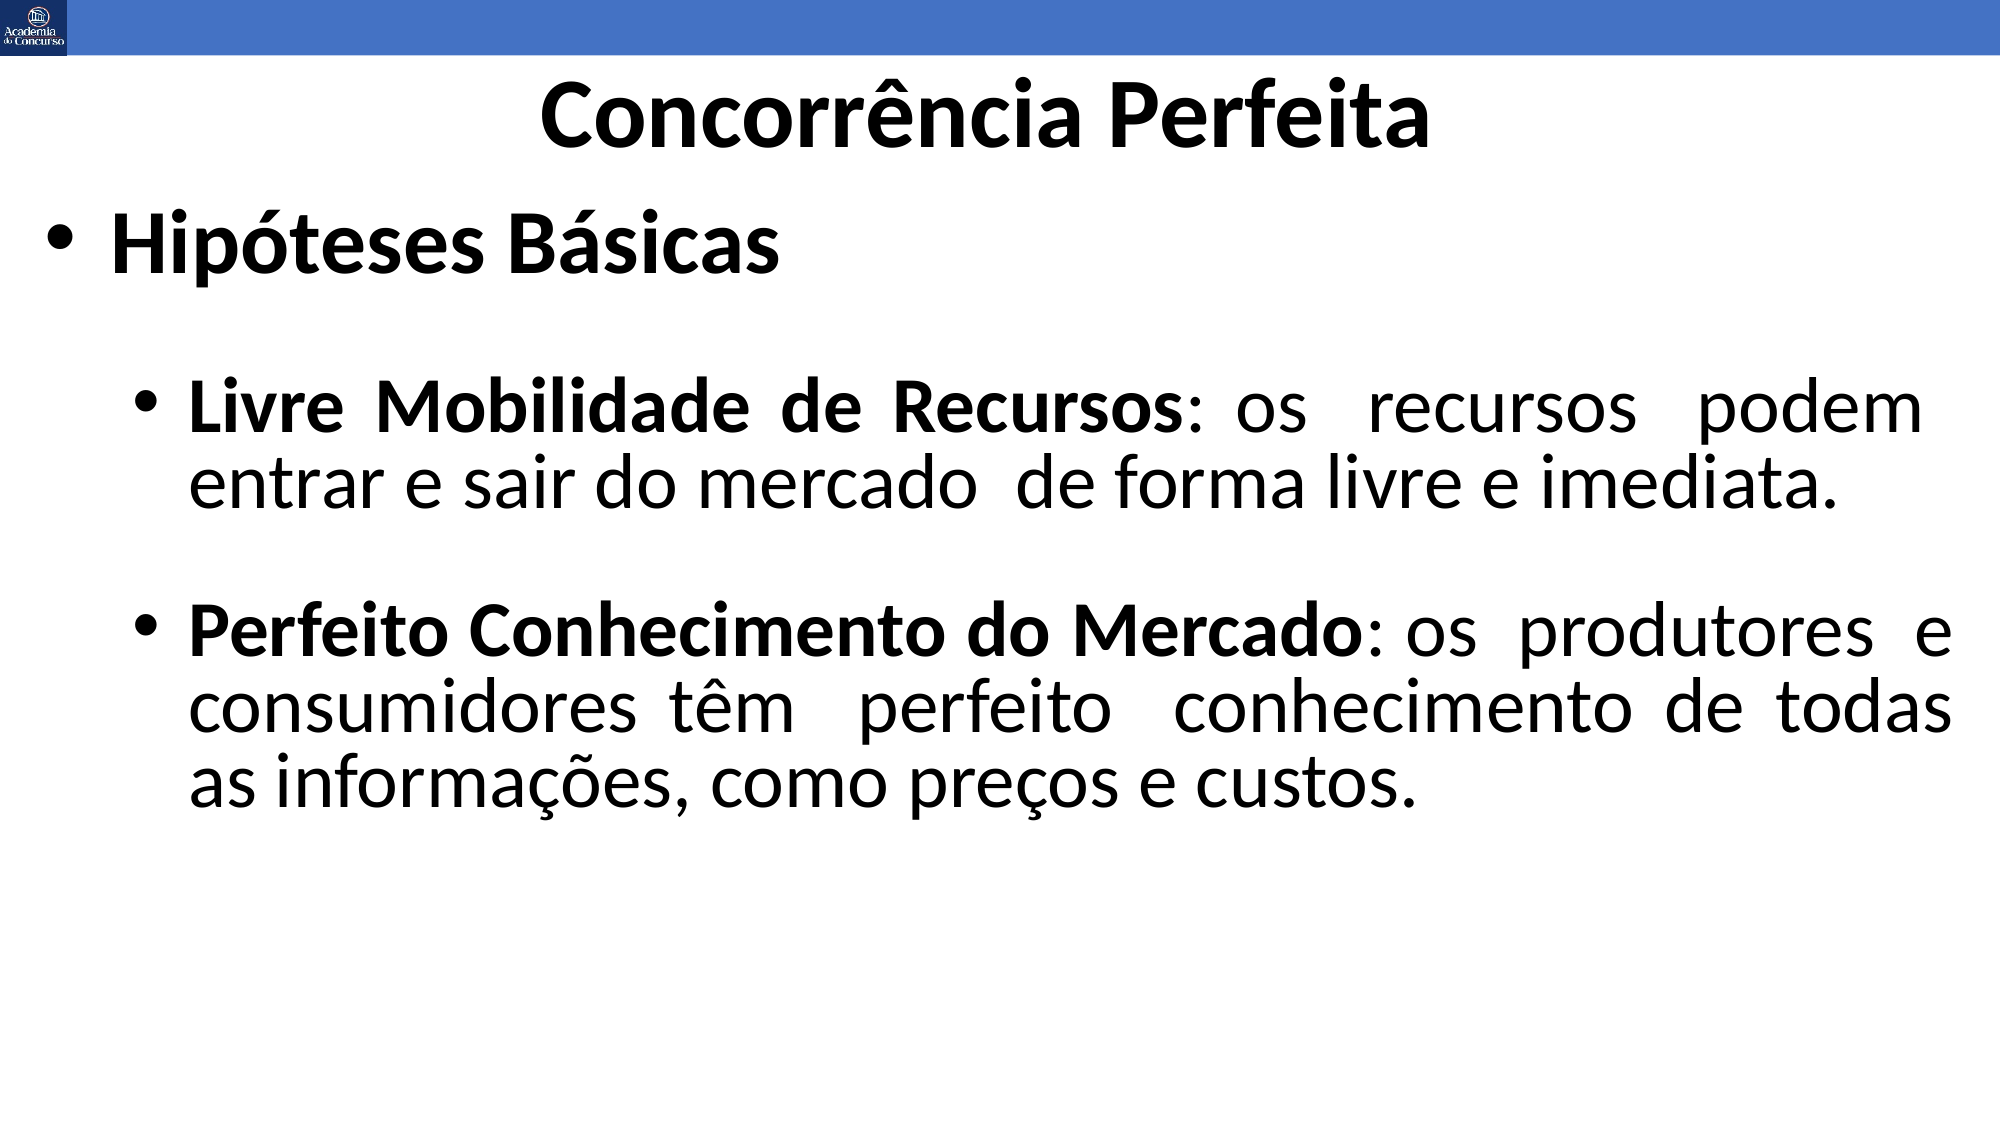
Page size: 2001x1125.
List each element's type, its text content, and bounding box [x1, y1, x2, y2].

picture [0, 0, 67, 56]
list Hipóteses Básicas Livre Mobilidade de Recursos: os recursos podem entrar e sair do mercado de forma livre e imediata. Perfeito Conhecimento do Mercado: os produtores e consumidores têm perfeito conhecimento de todas as informações, como preços e custos. [31, 196, 1969, 834]
title Concorrência Perfeita [311, 0, 1662, 196]
